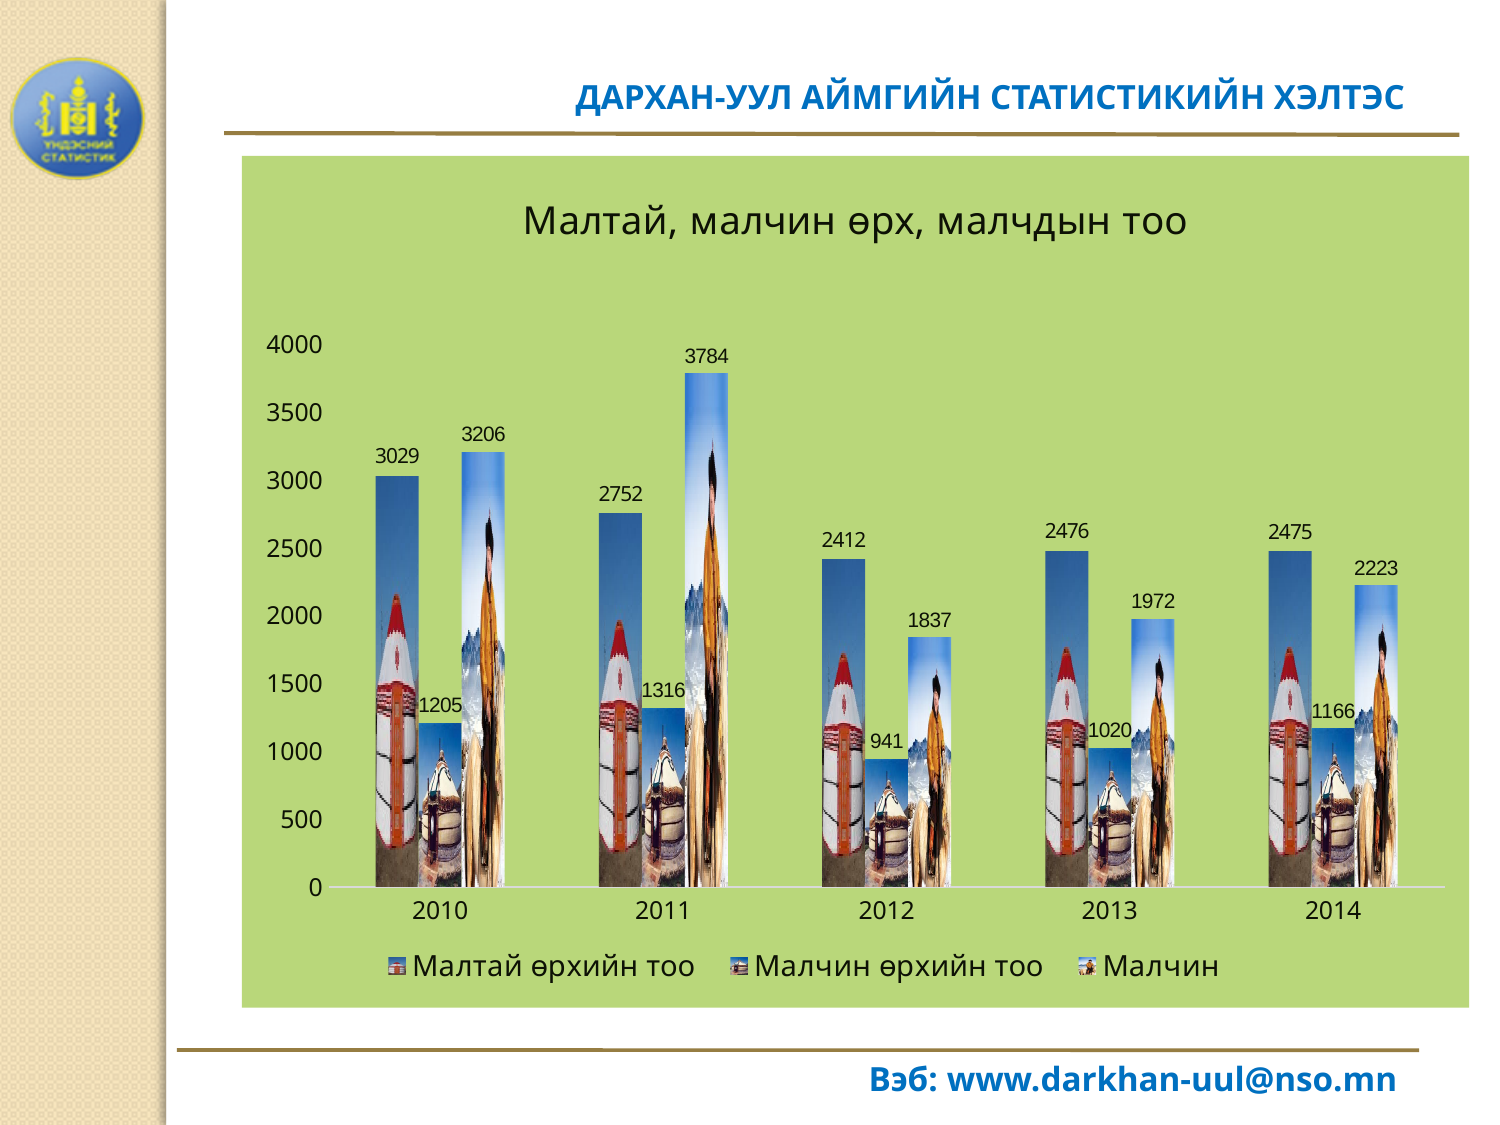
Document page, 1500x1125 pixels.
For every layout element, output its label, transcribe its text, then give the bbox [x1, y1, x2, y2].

text_box ДАРХАН-УУЛ АЙМГИЙН СТАТИСТИКИЙН ХЭЛТЭС [241, 69, 1421, 124]
picture [0, 48, 156, 191]
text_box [223, 132, 1460, 136]
chart [241, 155, 1470, 1008]
text_box Вэб: www.darkhan-uul@nso.mn [206, 1061, 1413, 1102]
